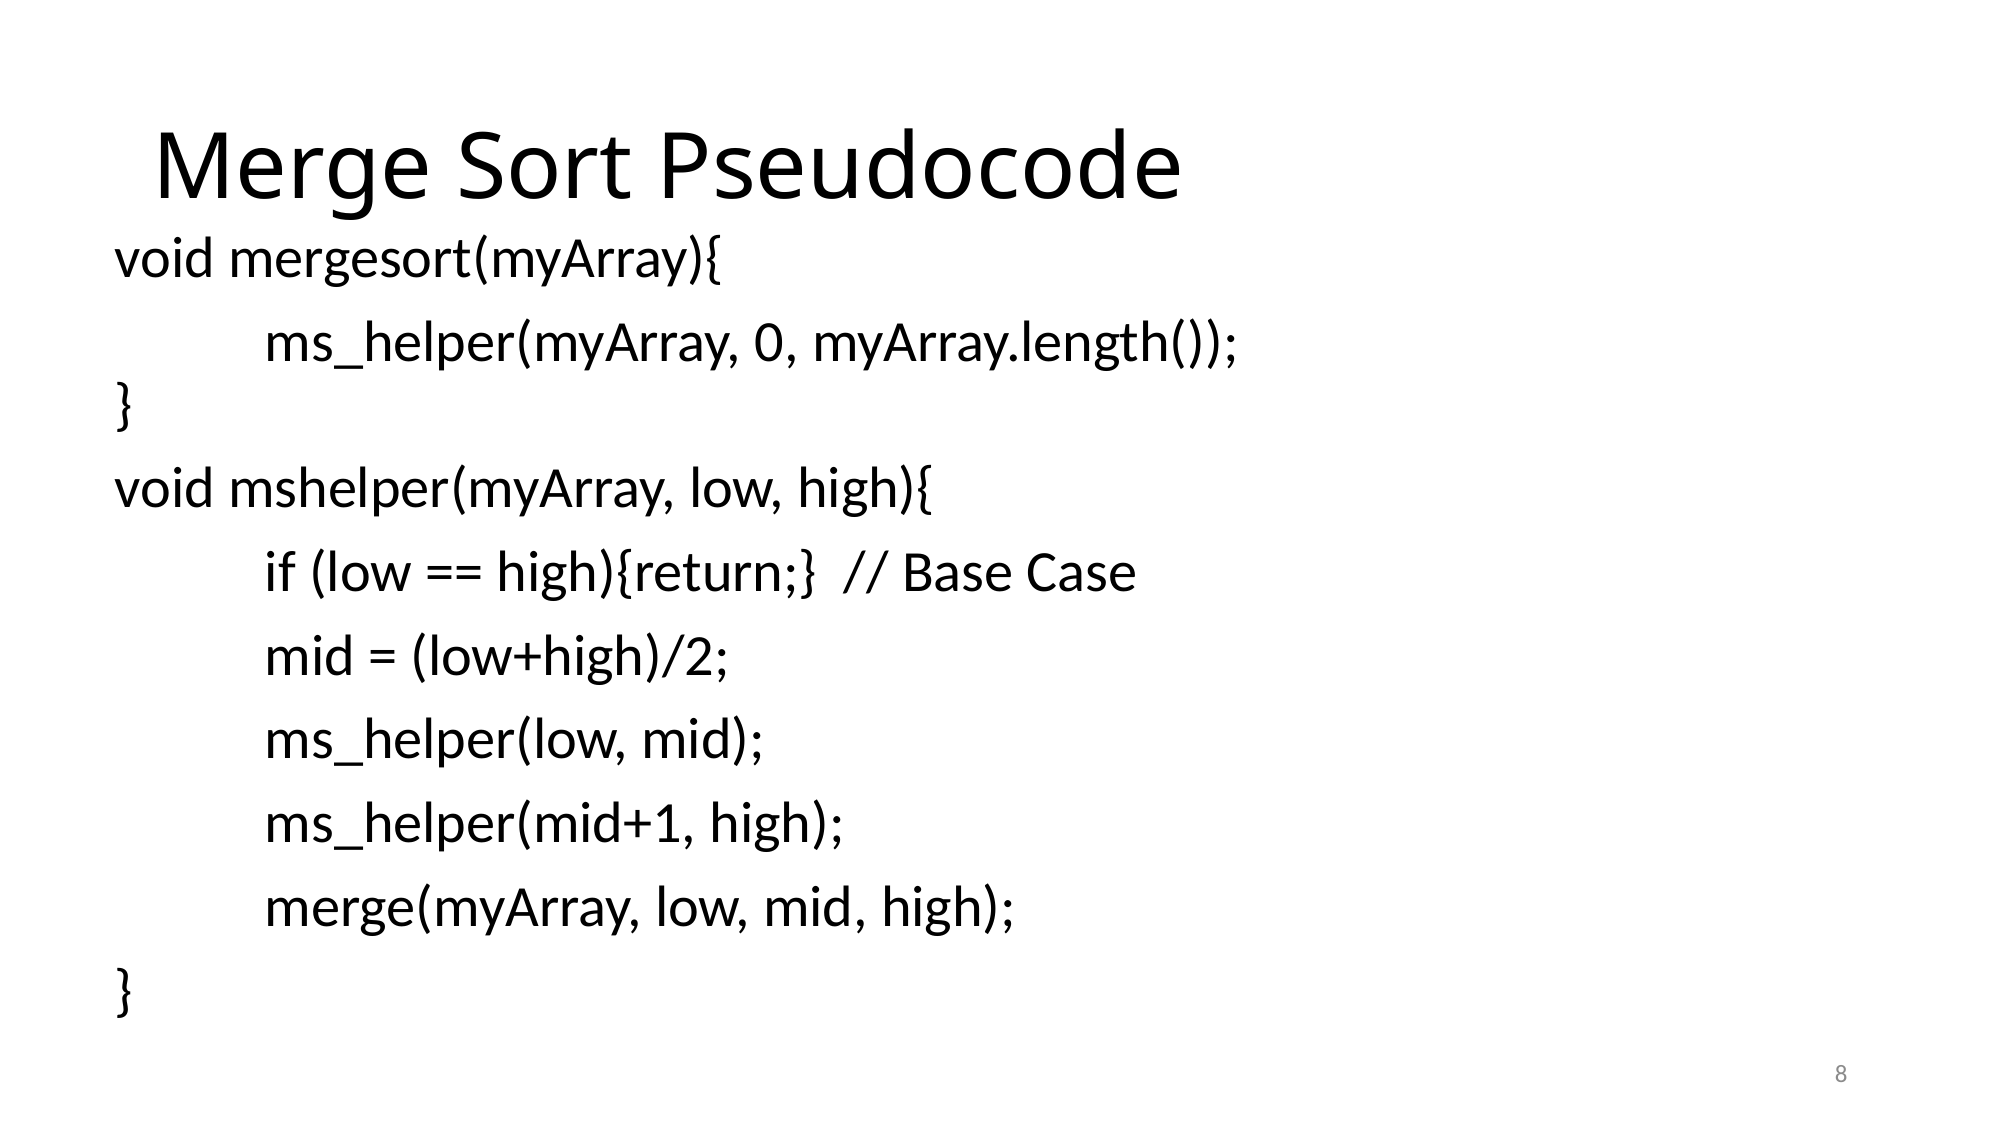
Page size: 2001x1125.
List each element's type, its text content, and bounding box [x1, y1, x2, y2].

list void mergesort(myArray){ ms_helper(myArray, 0, myArray.length()); } void mshelper(myArray, low, high){ if (low == high){return;} // Base Case mid = (low+high)/2; ms_helper(low, mid); ms_helper(mid+1, high); merge(myArray, low, mid, high); } [99, 219, 1900, 1125]
title Merge Sort Pseudocode [137, 59, 1863, 219]
slide_number 8 [1412, 1042, 1863, 1103]
